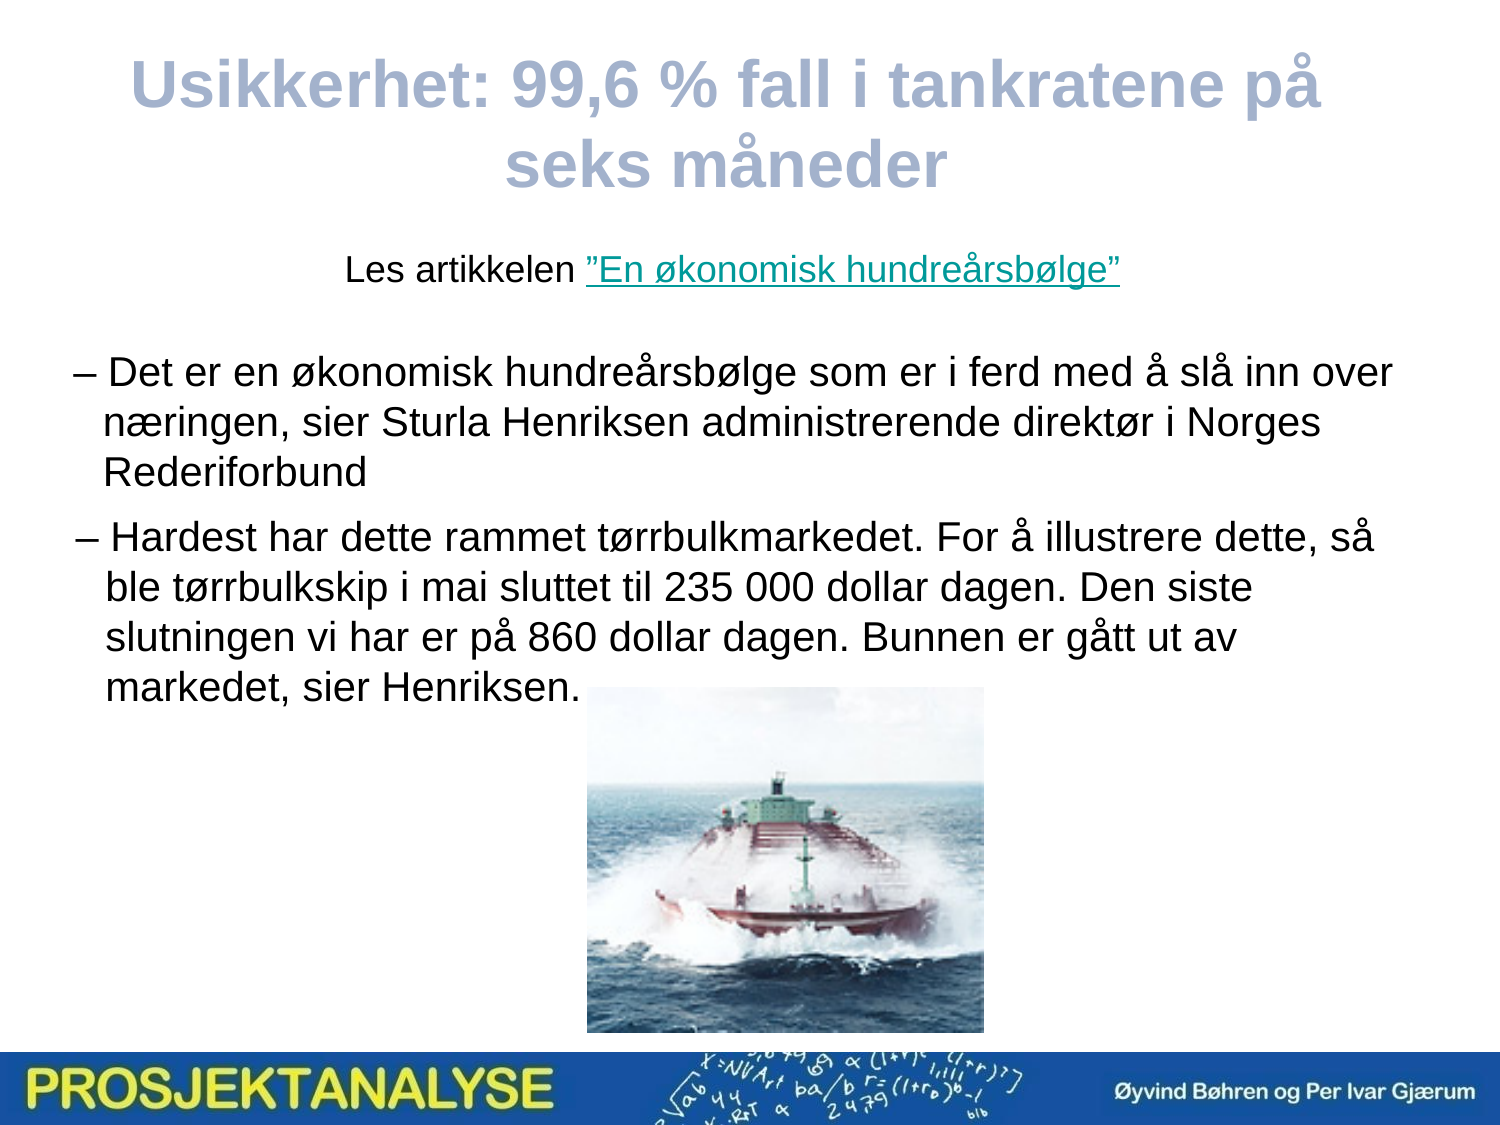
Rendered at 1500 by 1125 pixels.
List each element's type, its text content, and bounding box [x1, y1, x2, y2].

text_box – Det er en økonomisk hundreårsbølge som er i ferd med å slå inn over næringen, sier Sturla Henriksen administrerende direktør i Norges Rederiforbund [58, 337, 1453, 553]
text_box Les artikkelen ”En økonomisk hundreårsbølge” [329, 237, 1136, 298]
text_box Usikkerhet: 99,6 % fall i tankratene på seks måneder [105, 35, 1348, 207]
picture [0, 1052, 1500, 1125]
picture [587, 687, 984, 1034]
text_box – Hardest har dette rammet tørrbulkmarkedet. For å illustrere dette, så ble tørrbulkskip i mai sluttet til 235 000 dollar dagen. Den siste slutningen vi har er på 860 dollar dagen. Bunnen er gått ut av markedet, sier Henriksen. [46, 502, 1442, 718]
